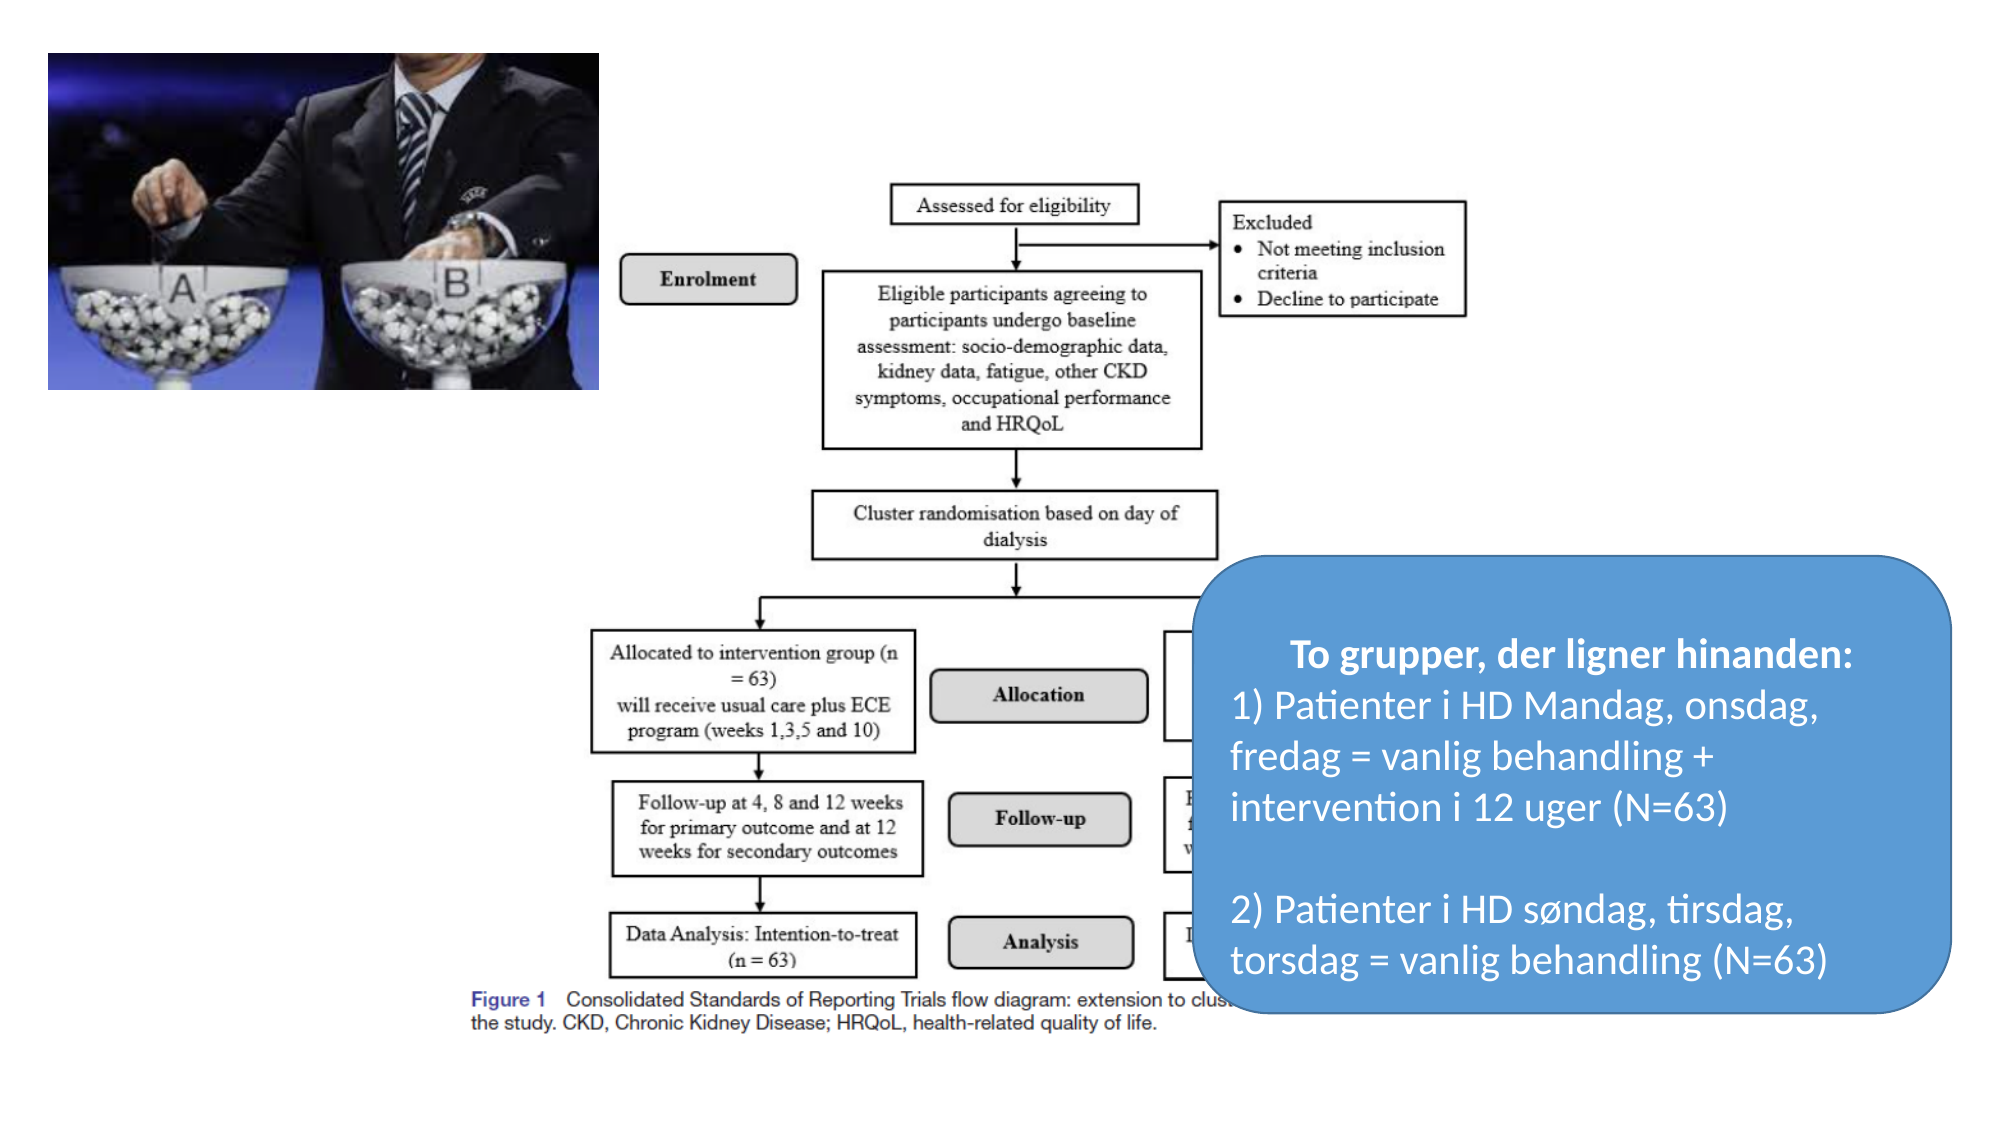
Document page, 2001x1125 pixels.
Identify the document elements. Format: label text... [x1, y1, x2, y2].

picture [48, 53, 1594, 1054]
text_box To grupper, der ligner hinanden: 1) Patienter i HD Mandag, onsdag, fredag = vanlig behandling + intervention i 12 uger (N=63) 2) Patienter i HD søndag, tirsdag, torsdag = vanlig behandling (N=63) [1594, 554, 1953, 1015]
